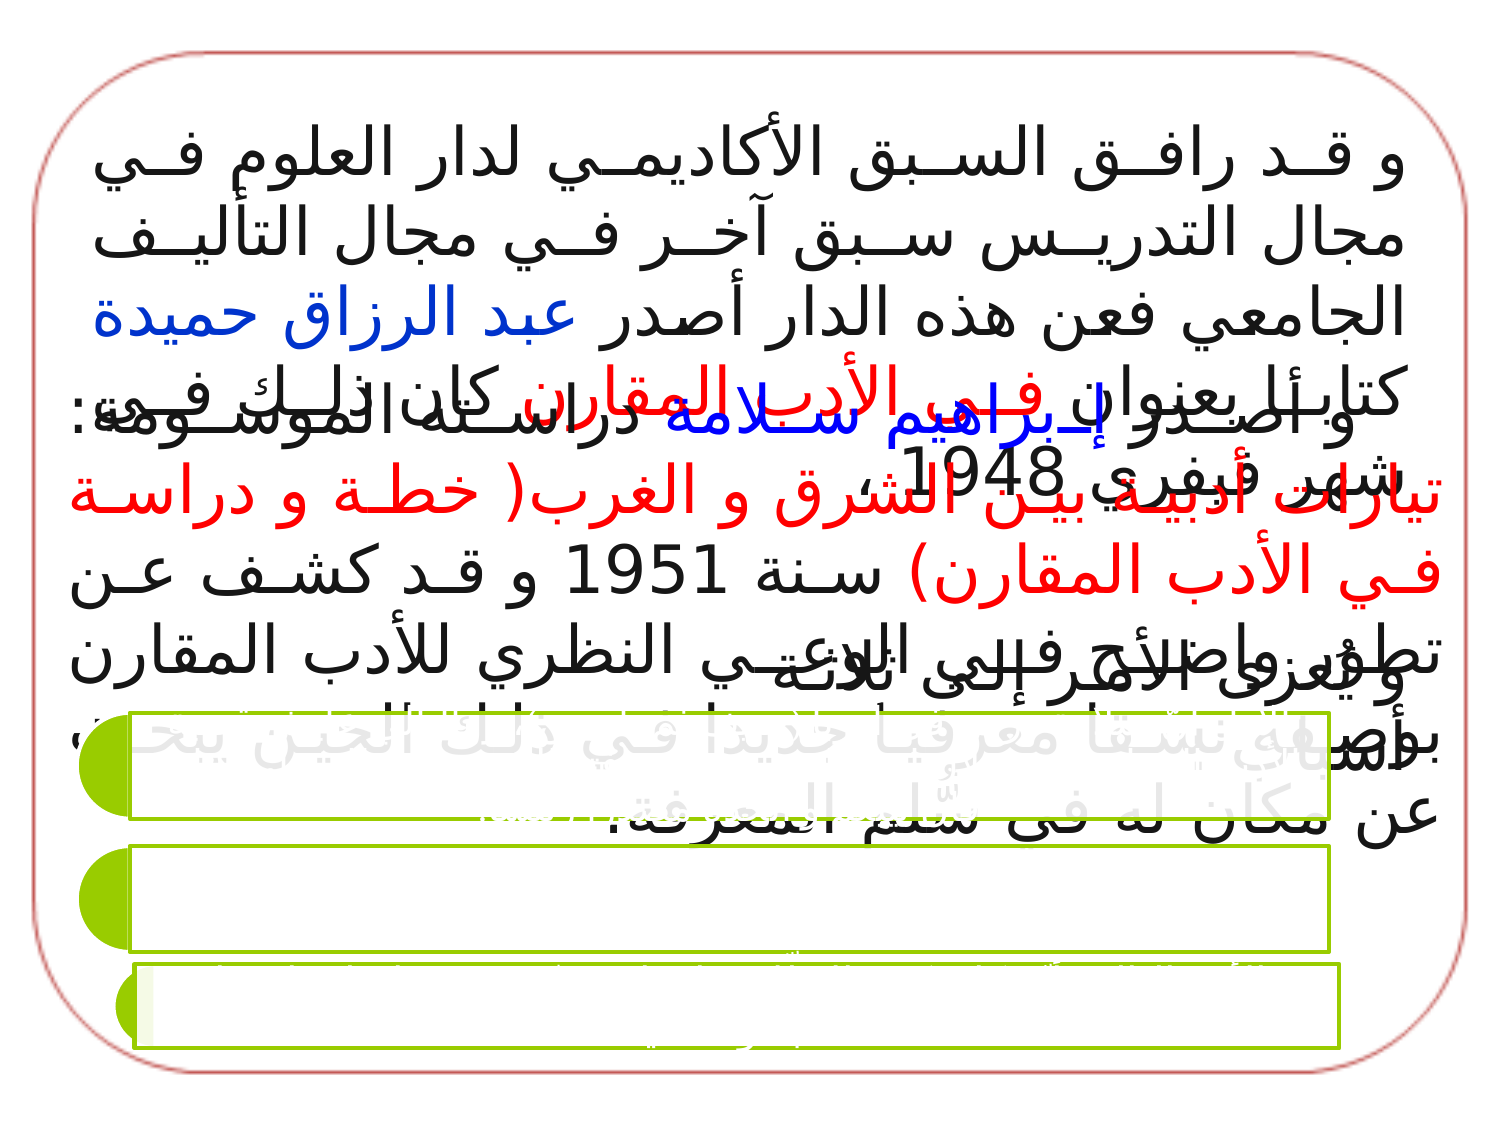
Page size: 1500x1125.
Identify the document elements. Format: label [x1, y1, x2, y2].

text_box [76, 845, 1329, 953]
text_box [76, 712, 1329, 819]
picture [0, 0, 1500, 1125]
text_box [123, 963, 1329, 1049]
